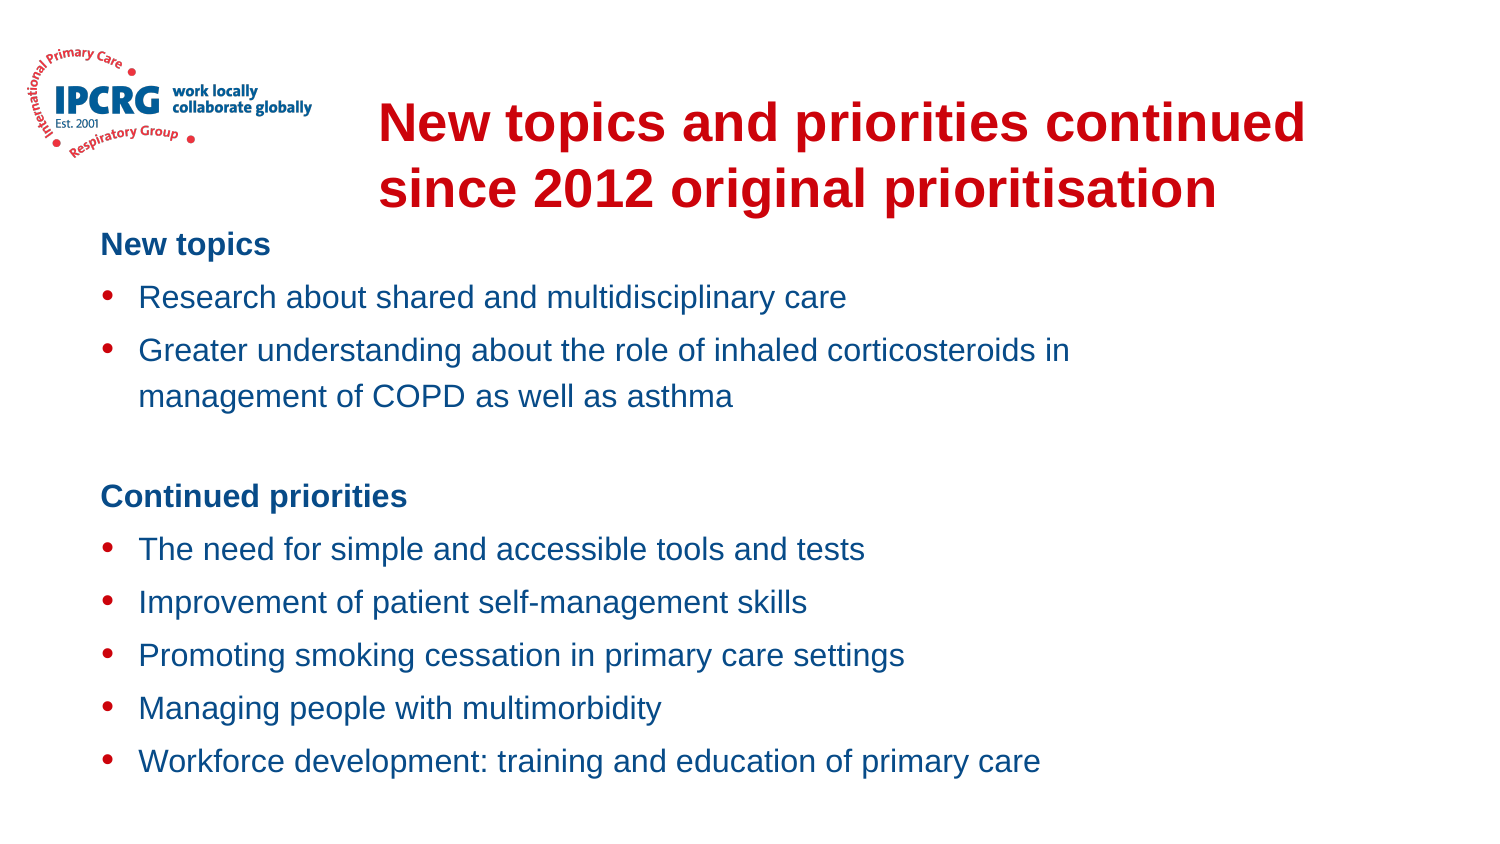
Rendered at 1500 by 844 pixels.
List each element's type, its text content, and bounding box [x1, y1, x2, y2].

picture [27, 49, 312, 158]
list New topics Research about shared and multidisciplinary care Greater understanding about the role of inhaled corticosteroids in management of COPD as well as asthma Continued priorities The need for simple and accessible tools and tests Improvement of patient self-management skills Promoting smoking cessation in primary care settings Managing people with multimorbidity Workforce development: training and education of primary care [85, 207, 1255, 788]
title New topics and priorities continued since 2012 original prioritisation [363, 78, 1386, 225]
